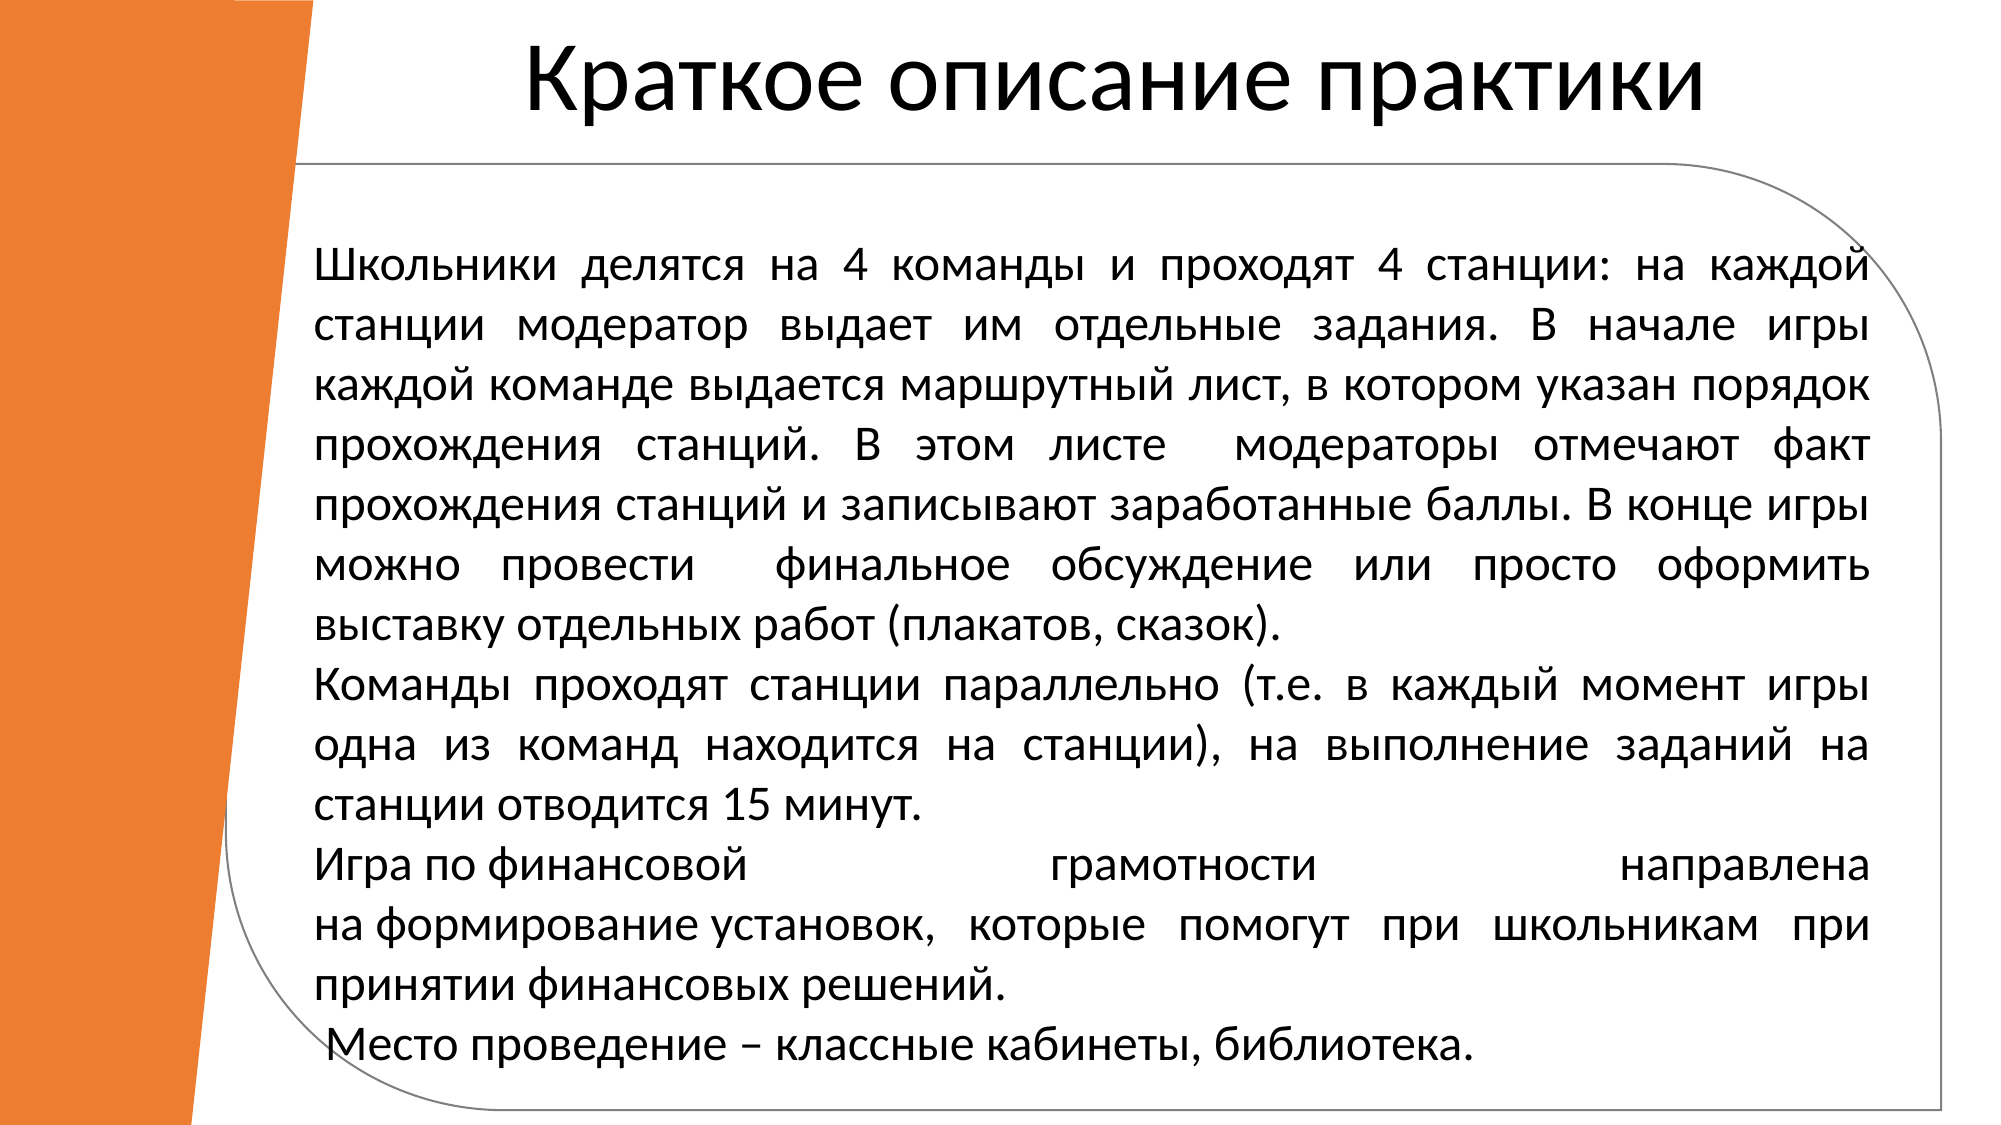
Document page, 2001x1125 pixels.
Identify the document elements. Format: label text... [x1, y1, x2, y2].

text_box Краткое описание практики [510, 3, 1724, 138]
text_box Школьники делятся на 4 команды и проходят 4 станции: на каждой станции модератор выдает им отдельные задания. В начале игры каждой команде выдается маршрутный лист, в котором указан порядок прохождения станций. В этом листе модераторы отмечают факт прохождения станций и записывают заработанные баллы. В конце игры можно провести финальное обсуждение или просто оформить выставку отдельных работ (плакатов, сказок). Команды проходят станции параллельно (т.е. в каждый момент игры одна из команд находится на станции), на выполнение заданий на станции отводится 15 минут. Игра по финансовой грамотности направлена на формирование установок, которые помогут при школьникам при принятии финансовых решений. Место проведение – классные кабинеты, библиотека. [298, 222, 1886, 1003]
text_box [0, 0, 315, 1125]
text_box [224, 162, 1943, 1112]
